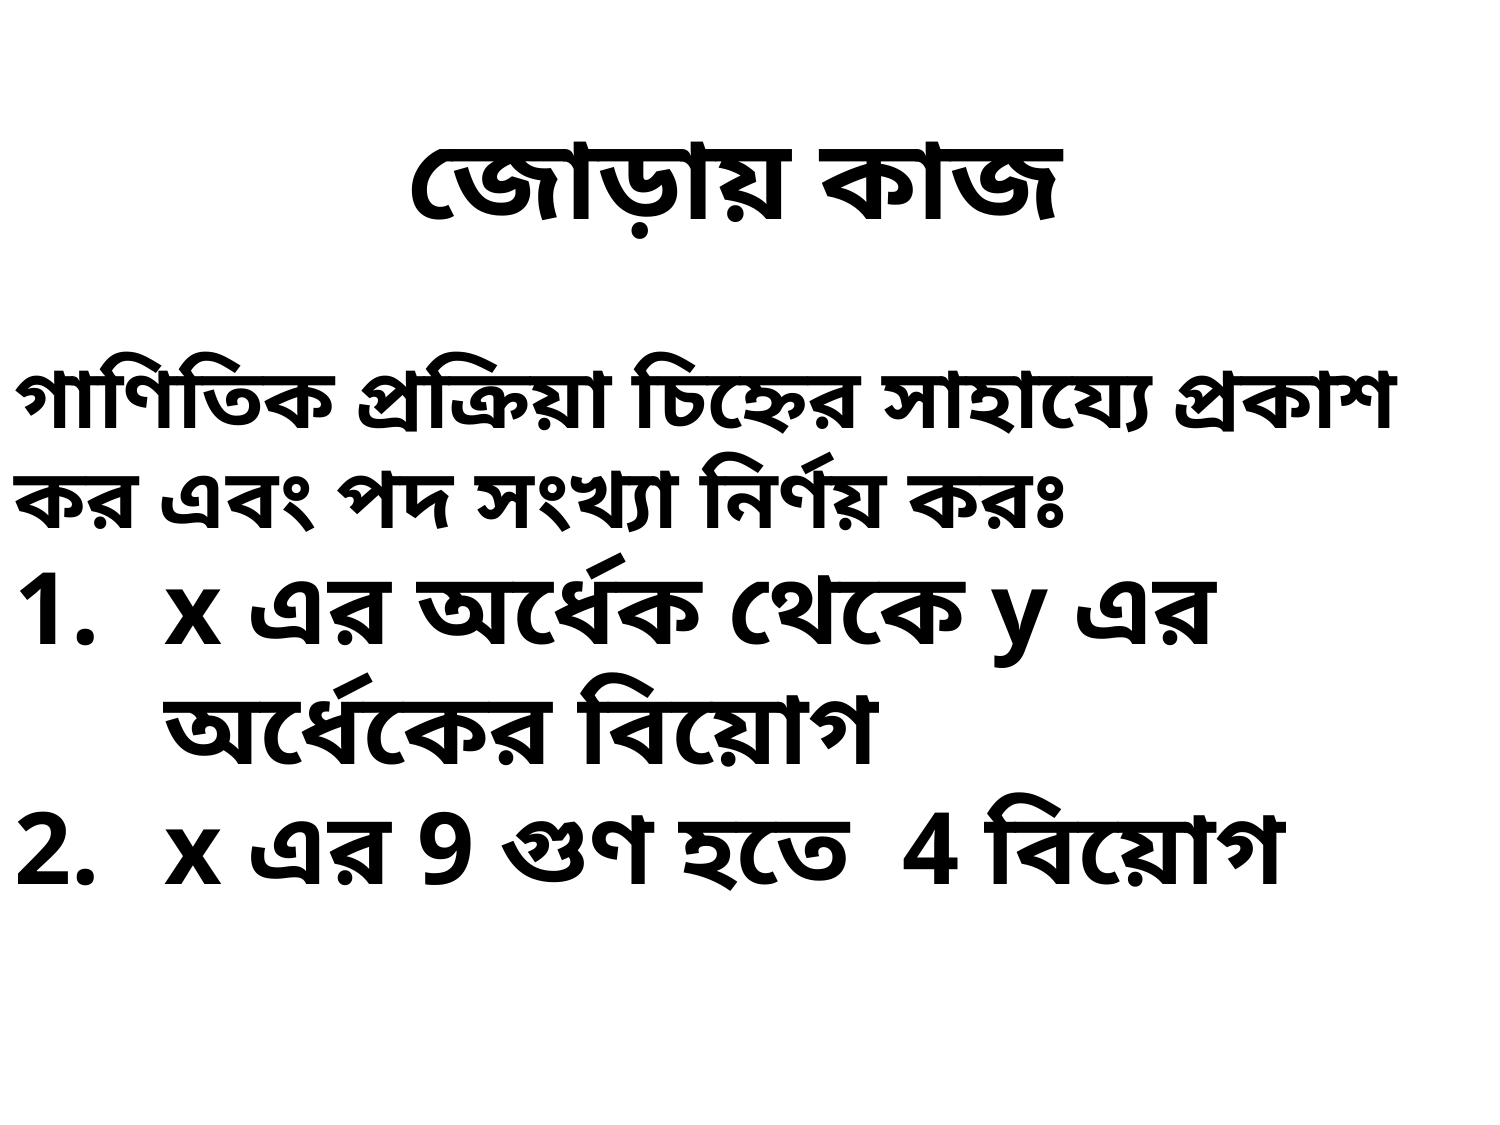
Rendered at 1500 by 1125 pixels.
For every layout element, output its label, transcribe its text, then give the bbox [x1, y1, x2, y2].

text_box জোড়ায় কাজ [0, 99, 1500, 250]
text_box গাণিতিক প্রক্রিয়া চিহ্নের সাহায্যে প্রকাশ কর এবং পদ সংখ্যা নির্ণয় করঃ x এর অর্ধেক থেকে y এর অর্ধেকের বিয়োগ x এর 9 গুণ হতে 4 বিয়োগ [0, 337, 1500, 912]
